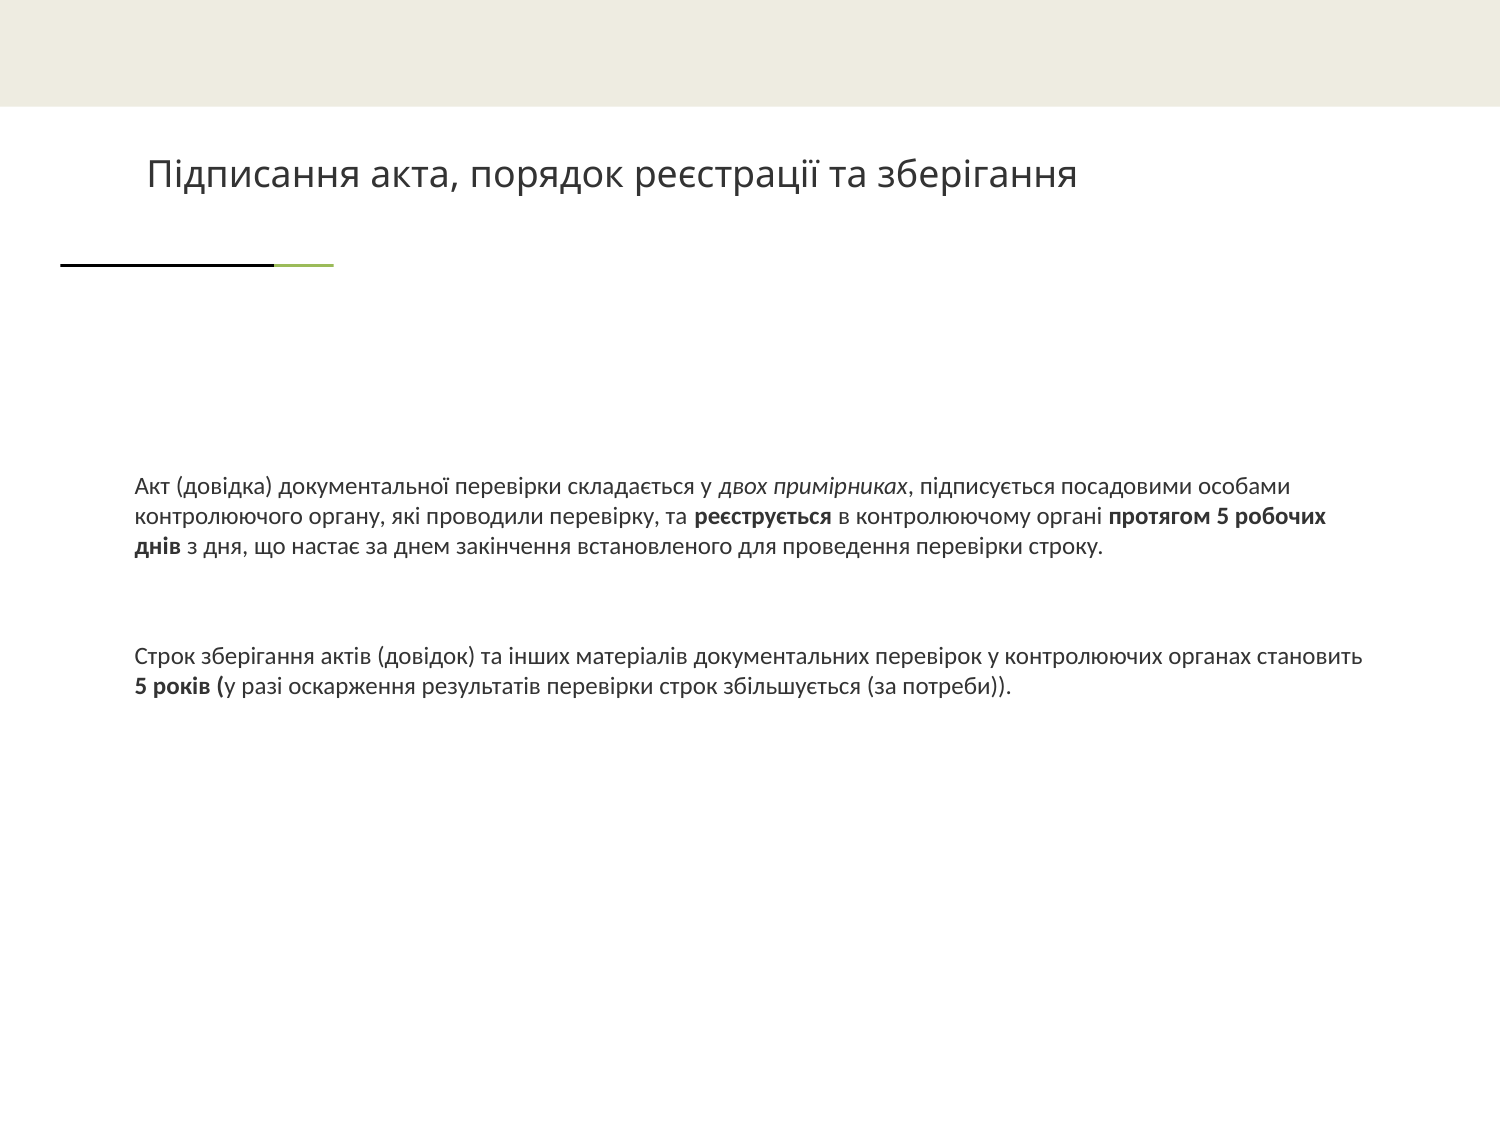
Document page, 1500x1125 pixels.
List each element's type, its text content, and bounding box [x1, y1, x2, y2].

list Акт (довідка) документальної перевірки складається у двох примірниках, підписується посадовими особами контролюючого органу, які проводили перевірку, та реєструється в контролюючому органі протягом 5 робочих днів з дня, що настає за днем закінчення встановленого для проведення перевірки строку. Строк зберігання актів (довідок) та інших матеріалів документальних перевірок у контролюючих органах становить 5 років (у разі оскарження результатів перевірки строк збільшується (за потреби)). [119, 454, 1381, 950]
title Підписання акта, порядок реєстрації та зберігання [131, 135, 1500, 253]
